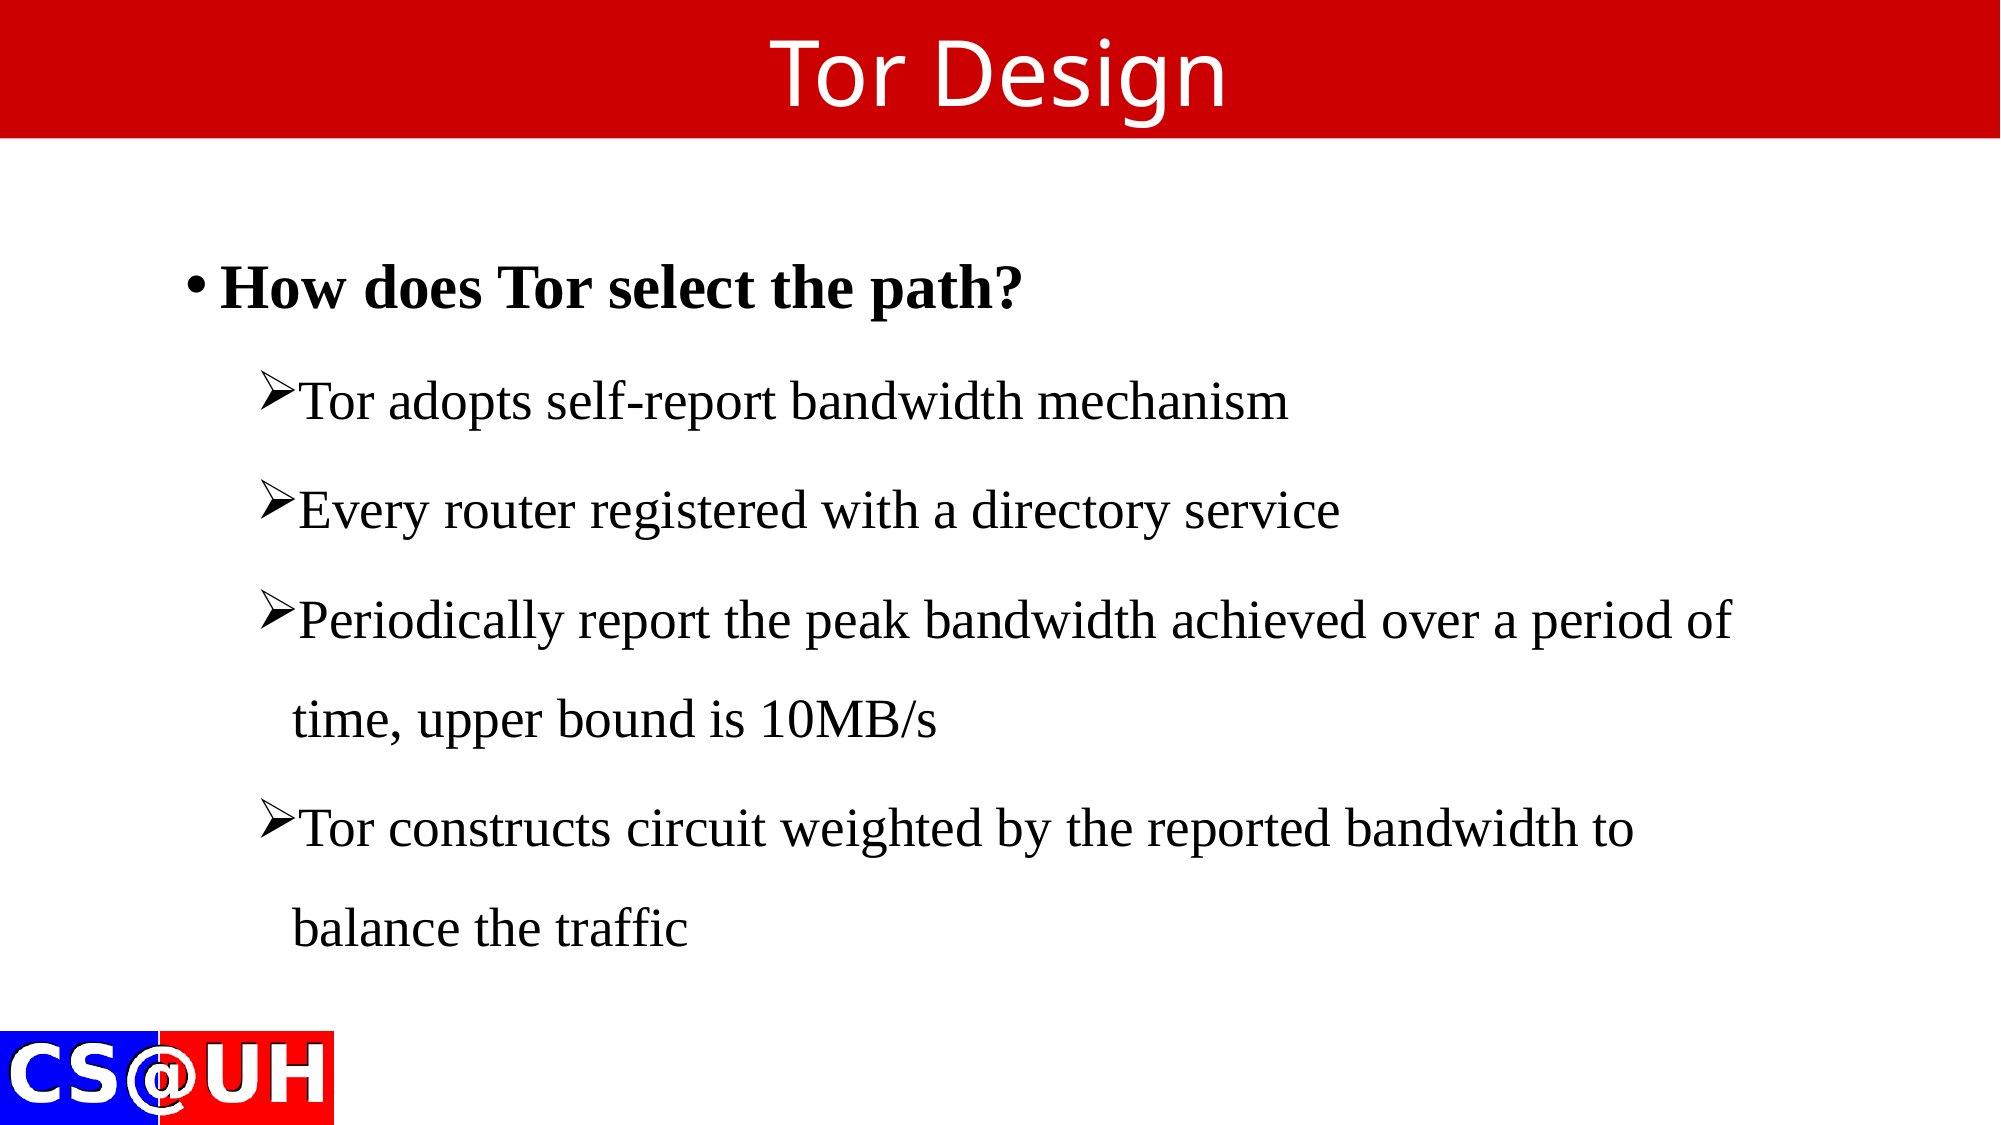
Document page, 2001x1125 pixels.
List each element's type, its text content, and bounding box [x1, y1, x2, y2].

text_box How does Tor select the path? Tor adopts self-report bandwidth mechanism Every router registered with a directory service Periodically report the peak bandwidth achieved over a period of time, upper bound is 10MB/s Tor constructs circuit weighted by the reported bandwidth to balance the traffic [170, 199, 1808, 972]
text_box Tor Design [0, 0, 2000, 139]
picture [0, 1031, 334, 1125]
